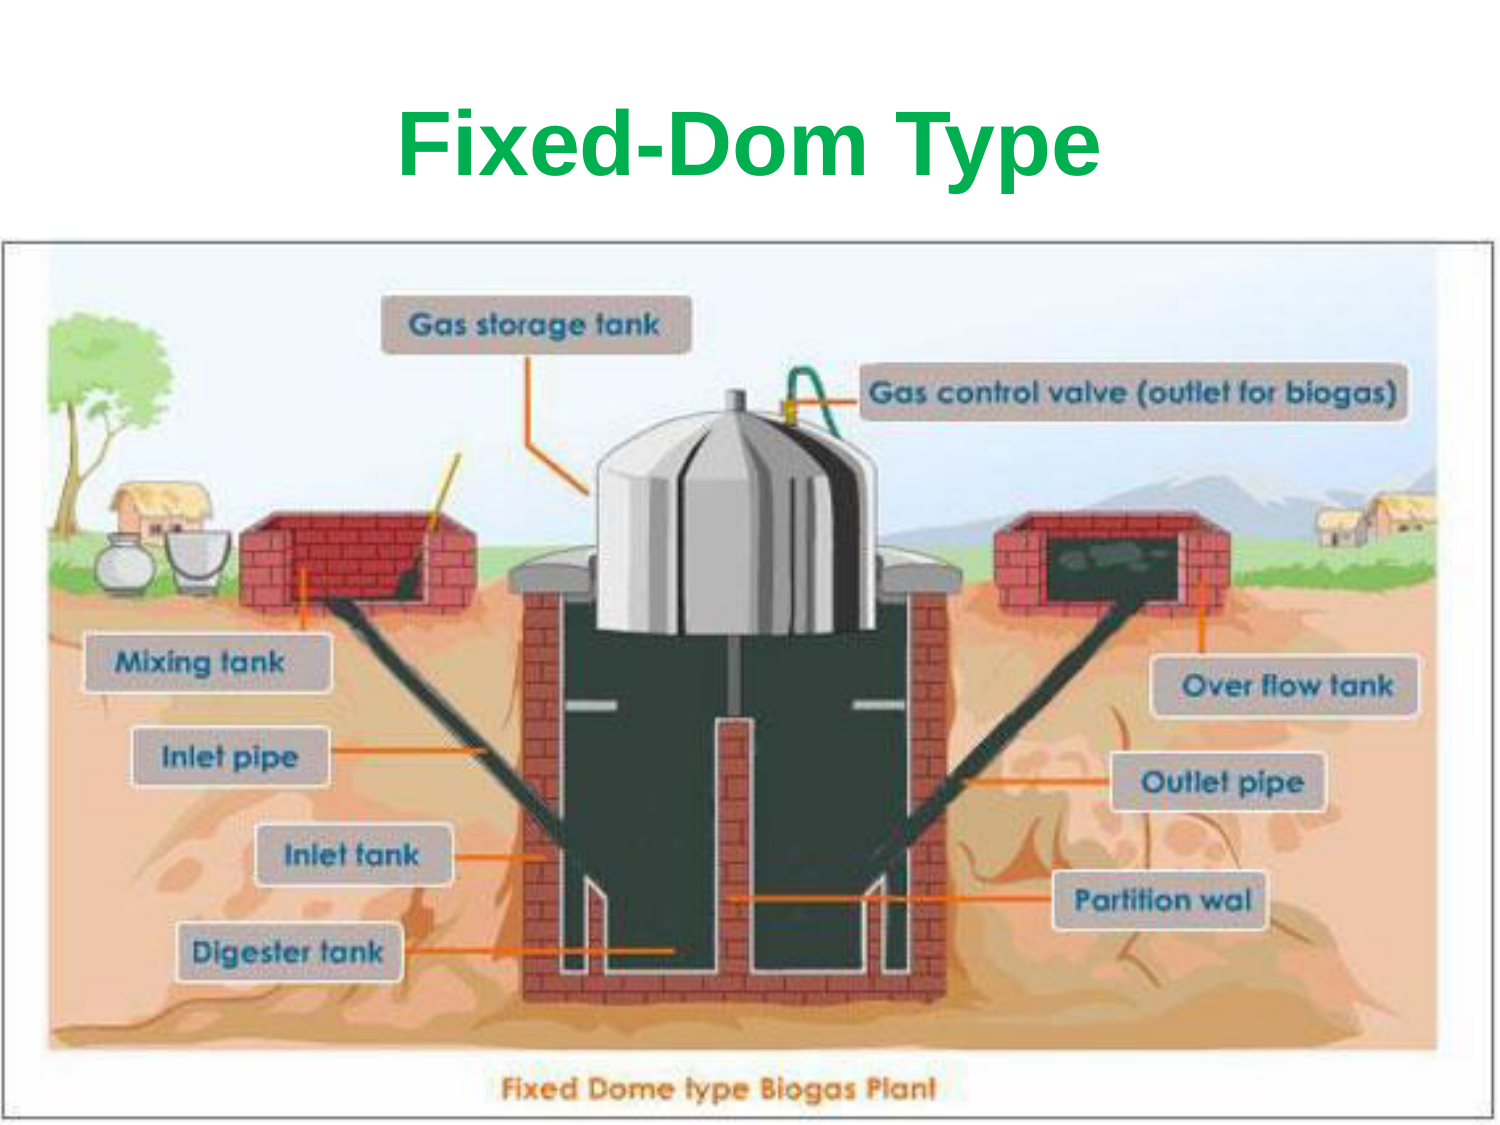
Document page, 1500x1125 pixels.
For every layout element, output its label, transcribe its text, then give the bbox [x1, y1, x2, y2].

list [0, 237, 1500, 1125]
title Fixed-Dom Type [75, 45, 1425, 233]
